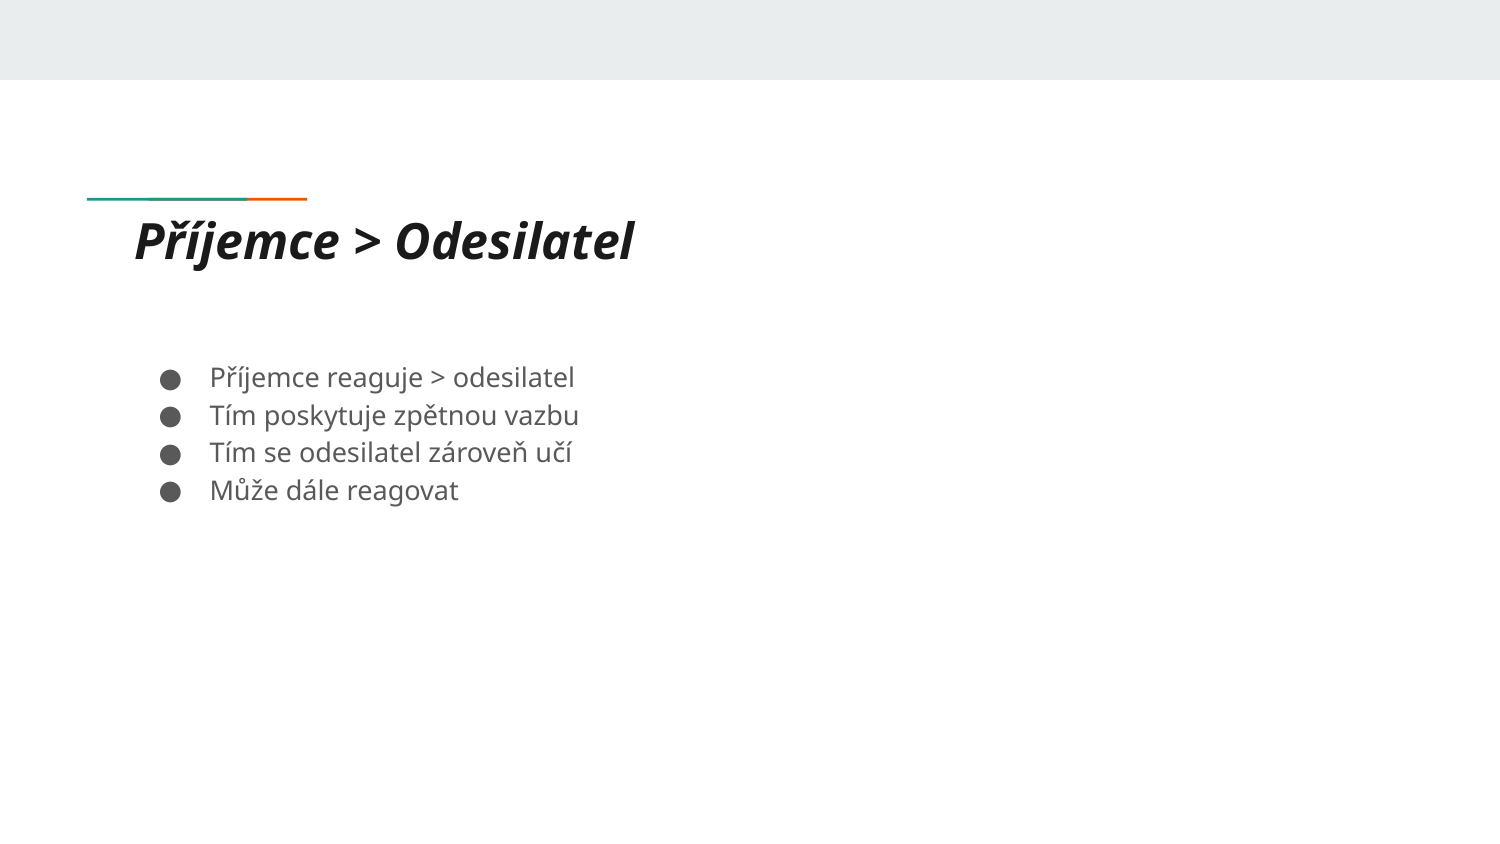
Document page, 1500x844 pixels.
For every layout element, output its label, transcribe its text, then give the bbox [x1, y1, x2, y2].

list Příjemce reaguje > odesilatel Tím poskytuje zpětnou vazbu Tím se odesilatel zároveň učí Může dále reagovat [119, 341, 739, 712]
title Příjemce > Odesilatel [119, 194, 1381, 283]
